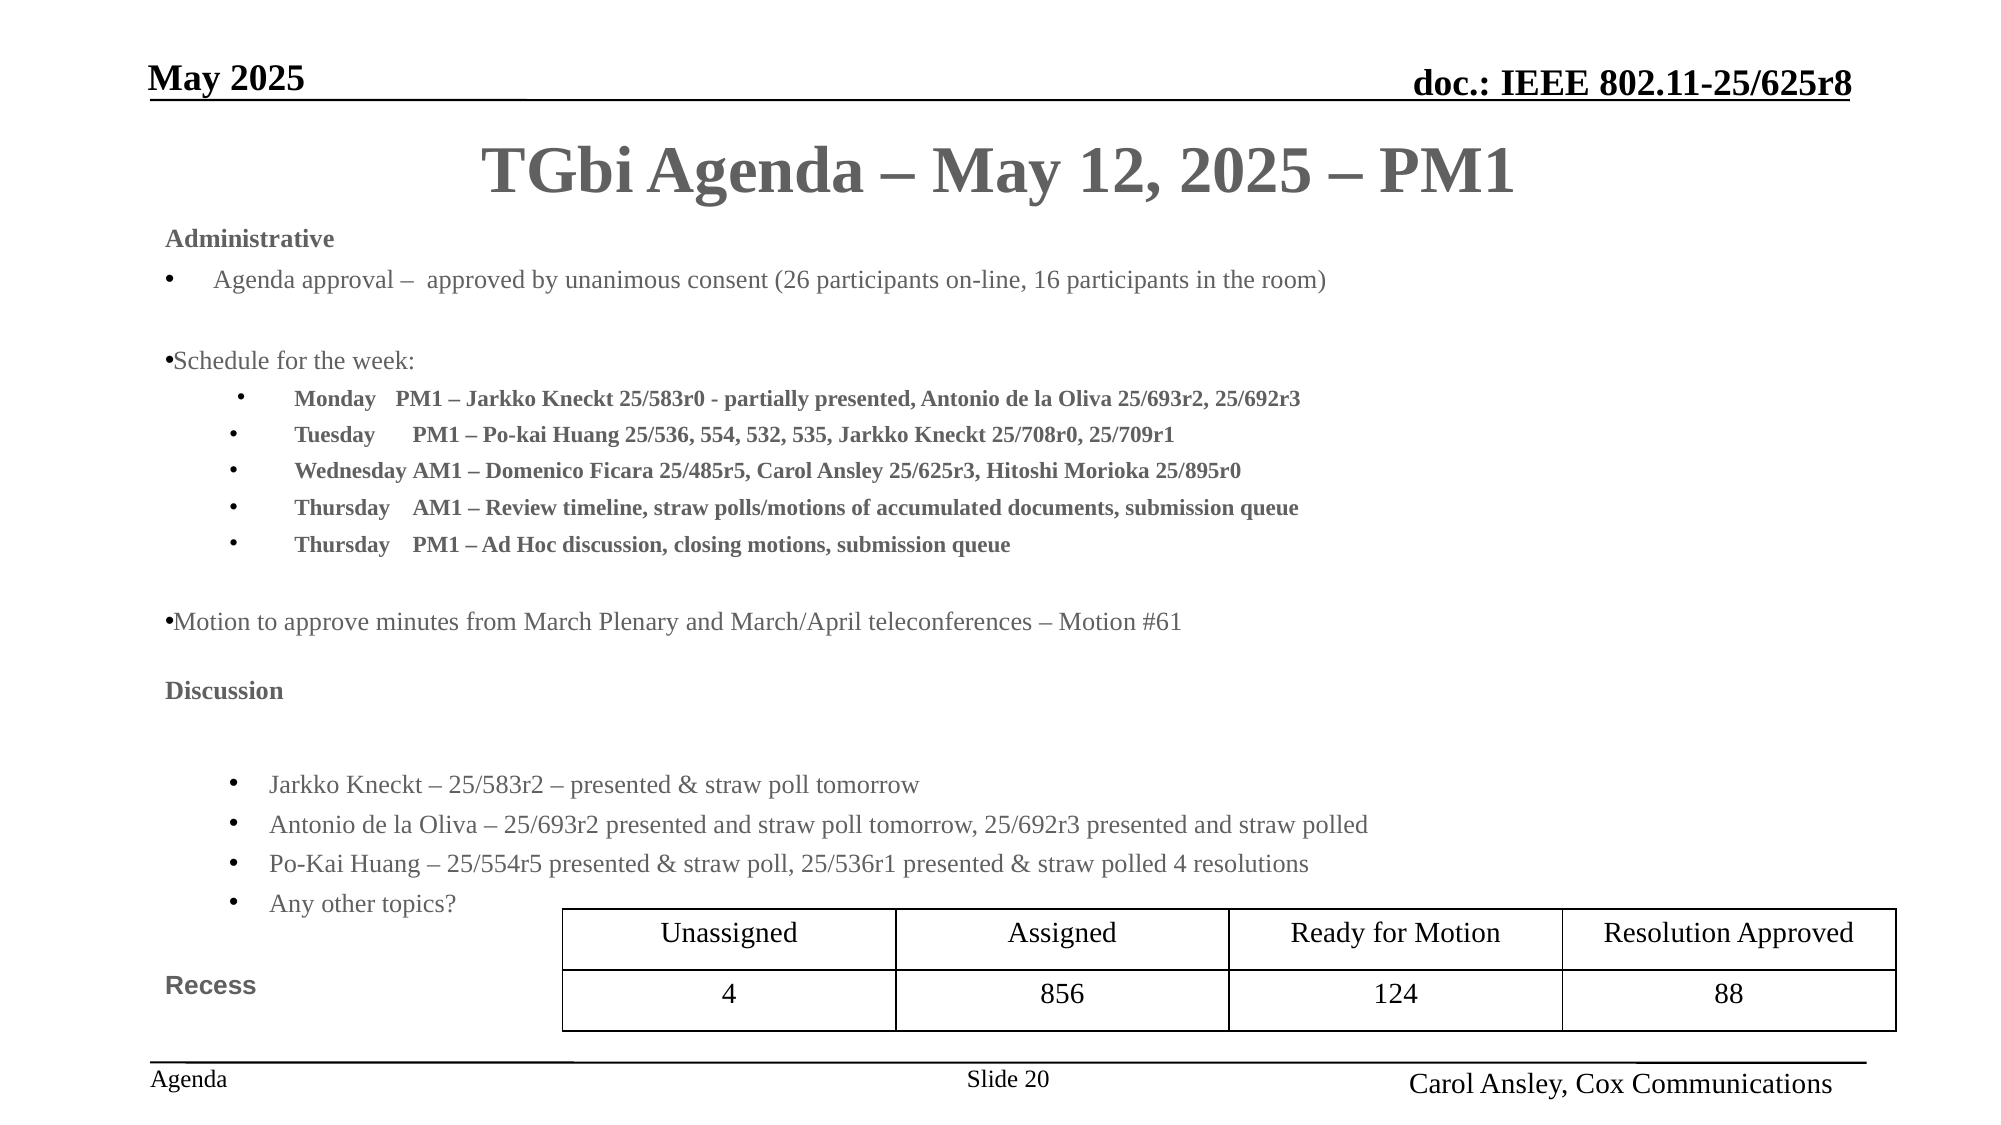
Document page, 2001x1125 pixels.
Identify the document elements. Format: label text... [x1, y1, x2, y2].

table_header Unassigned [563, 910, 895, 969]
table_cell 124 [1230, 971, 1562, 1030]
table_header Ready for Motion [1230, 910, 1562, 969]
slide_number Slide 20 [950, 1061, 1067, 1123]
table_cell 4 [563, 971, 895, 1030]
table_header Resolution Approved [1563, 910, 1895, 969]
table_cell 88 [1563, 971, 1895, 1030]
title TGbi Agenda – May 12, 2025 – PM1 [149, 112, 1850, 219]
table_cell 856 [897, 971, 1228, 1030]
table_header Assigned [897, 910, 1228, 969]
slide_number Month Year [145, 112, 556, 158]
list Administrative Agenda approval – approved by unanimous consent (26 participants on-line, 16 participants in the room) Schedule for the week: Monday PM1 – Jarkko Kneckt 25/583r0 - partially presented, Antonio de la Oliva 25/693r2, 25/692r3 Tuesday PM1 – Po-kai Huang 25/536, 554, 532, 535, Jarkko Kneckt 25/708r0, 25/709r1 Wednesday AM1 – Domenico Ficara 25/485r5, Carol Ansley 25/625r3, Hitoshi Morioka 25/895r0 Thursday AM1 – Review timeline, straw polls/motions of accumulated documents, submission queue Thursday PM1 – Ad Hoc discussion, closing motions, submission queue Motion to approve minutes from March Plenary and March/April teleconferences – Motion #61 Discussion Jarkko Kneckt – 25/583r2 – presented & straw poll tomorrow Antonio de la Oliva – 25/693r2 presented and straw poll tomorrow, 25/692r3 presented and straw polled Po-Kai Huang – 25/554r5 presented & straw poll, 25/536r1 presented & straw polled 4 resolutions Any other topics? Recess [149, 219, 1850, 1013]
